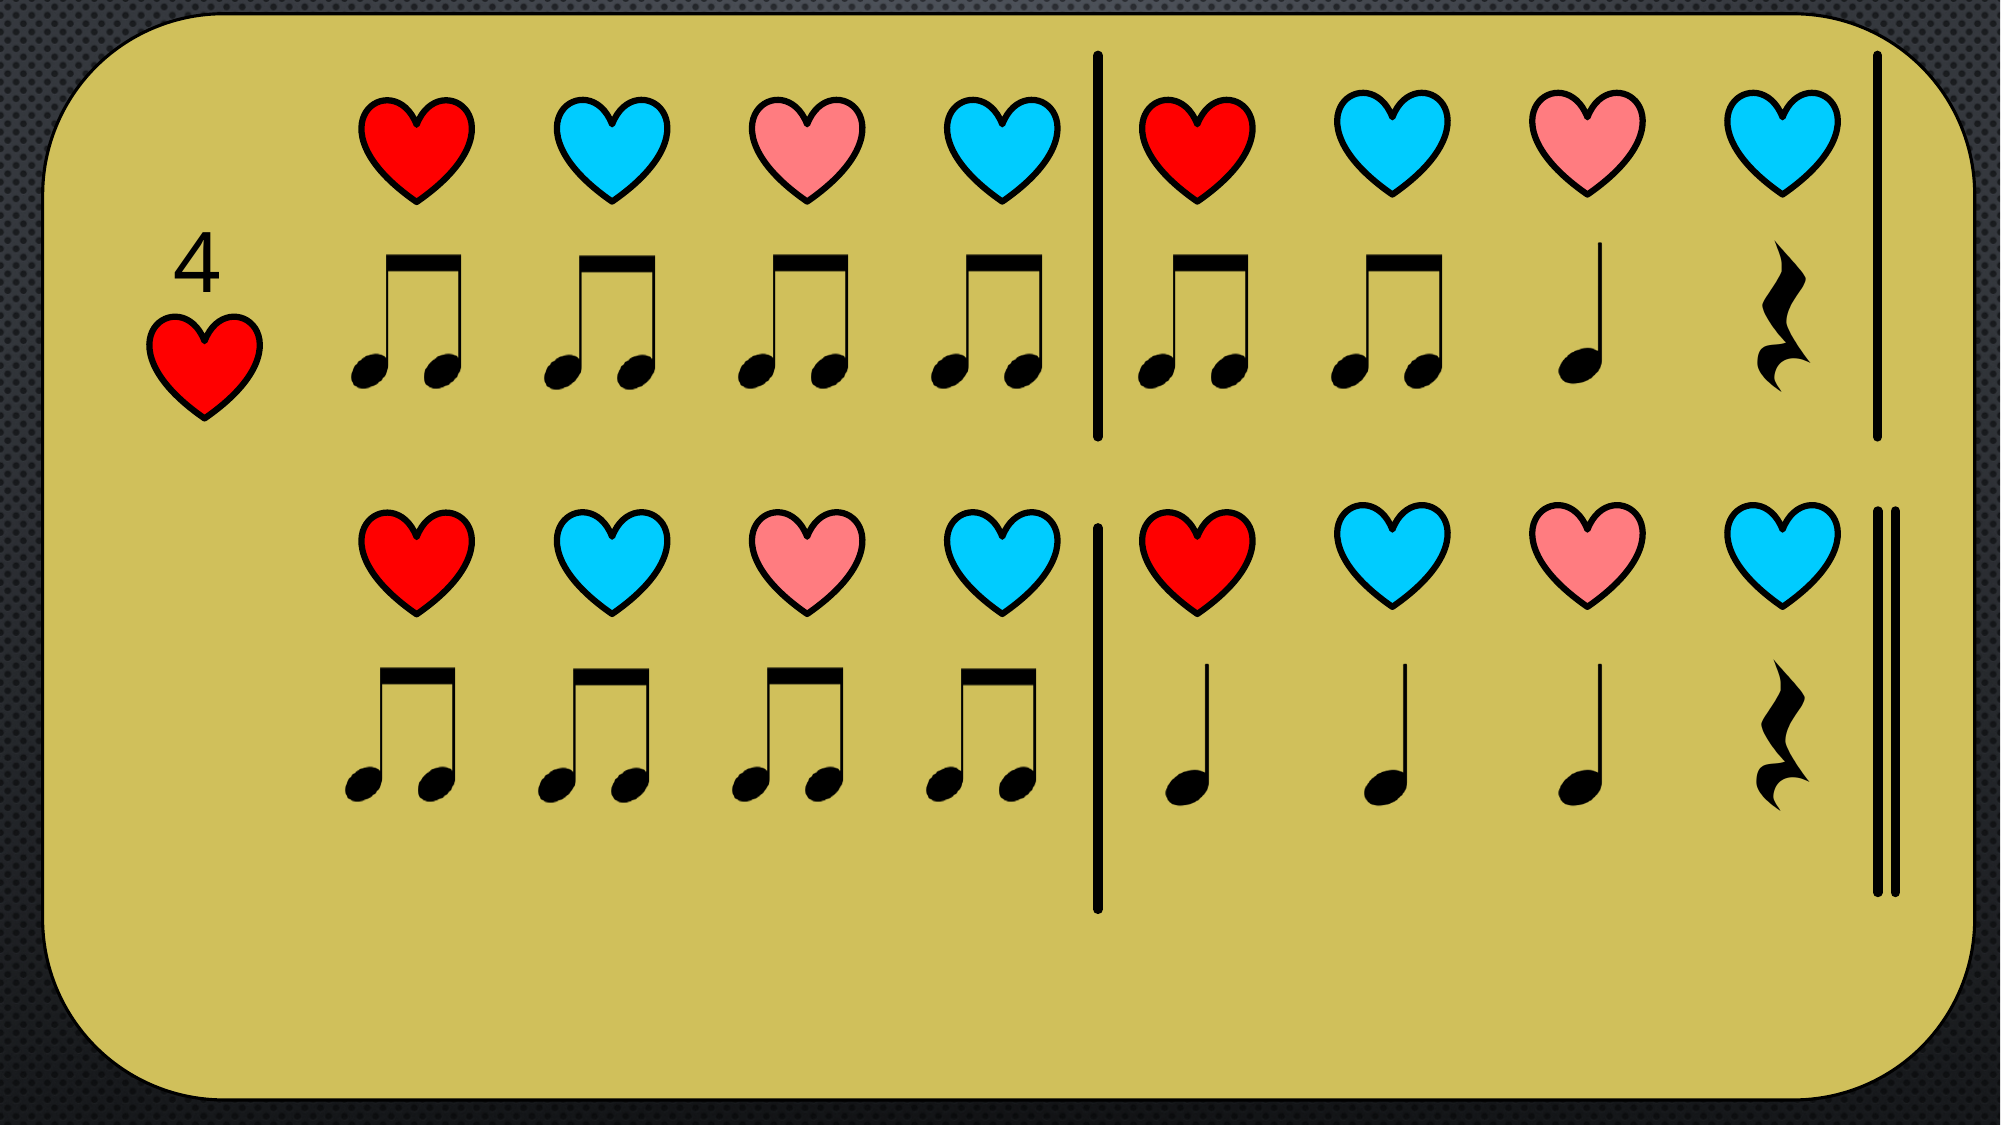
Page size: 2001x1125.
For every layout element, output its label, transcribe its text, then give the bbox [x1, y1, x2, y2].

text_box [945, 98, 1060, 203]
picture [1722, 230, 1844, 401]
picture [923, 666, 1045, 804]
text_box 4 [159, 201, 260, 317]
picture [1117, 657, 1272, 812]
text_box [359, 98, 474, 204]
picture [343, 666, 465, 804]
picture [735, 253, 858, 390]
text_box [750, 510, 864, 616]
picture [1329, 253, 1451, 391]
picture [536, 666, 658, 804]
text_box [41, 12, 1977, 1102]
picture [542, 253, 664, 391]
text_box [555, 98, 669, 203]
text_box [1140, 510, 1255, 616]
text_box [1725, 91, 1840, 196]
picture [1510, 657, 1665, 812]
text_box [1335, 503, 1450, 609]
text_box [1530, 91, 1645, 196]
picture [1510, 235, 1665, 390]
picture [1722, 649, 1843, 820]
picture [1315, 657, 1470, 812]
picture [730, 666, 852, 804]
text_box [1140, 98, 1255, 203]
text_box [1725, 503, 1840, 609]
picture [348, 253, 470, 390]
text_box [555, 510, 669, 616]
text_box [147, 315, 262, 420]
picture [929, 253, 1051, 391]
text_box [945, 510, 1060, 616]
text_box [359, 511, 474, 616]
text_box [750, 98, 864, 203]
text_box [1335, 91, 1450, 196]
picture [1135, 253, 1258, 390]
text_box [1530, 503, 1645, 609]
